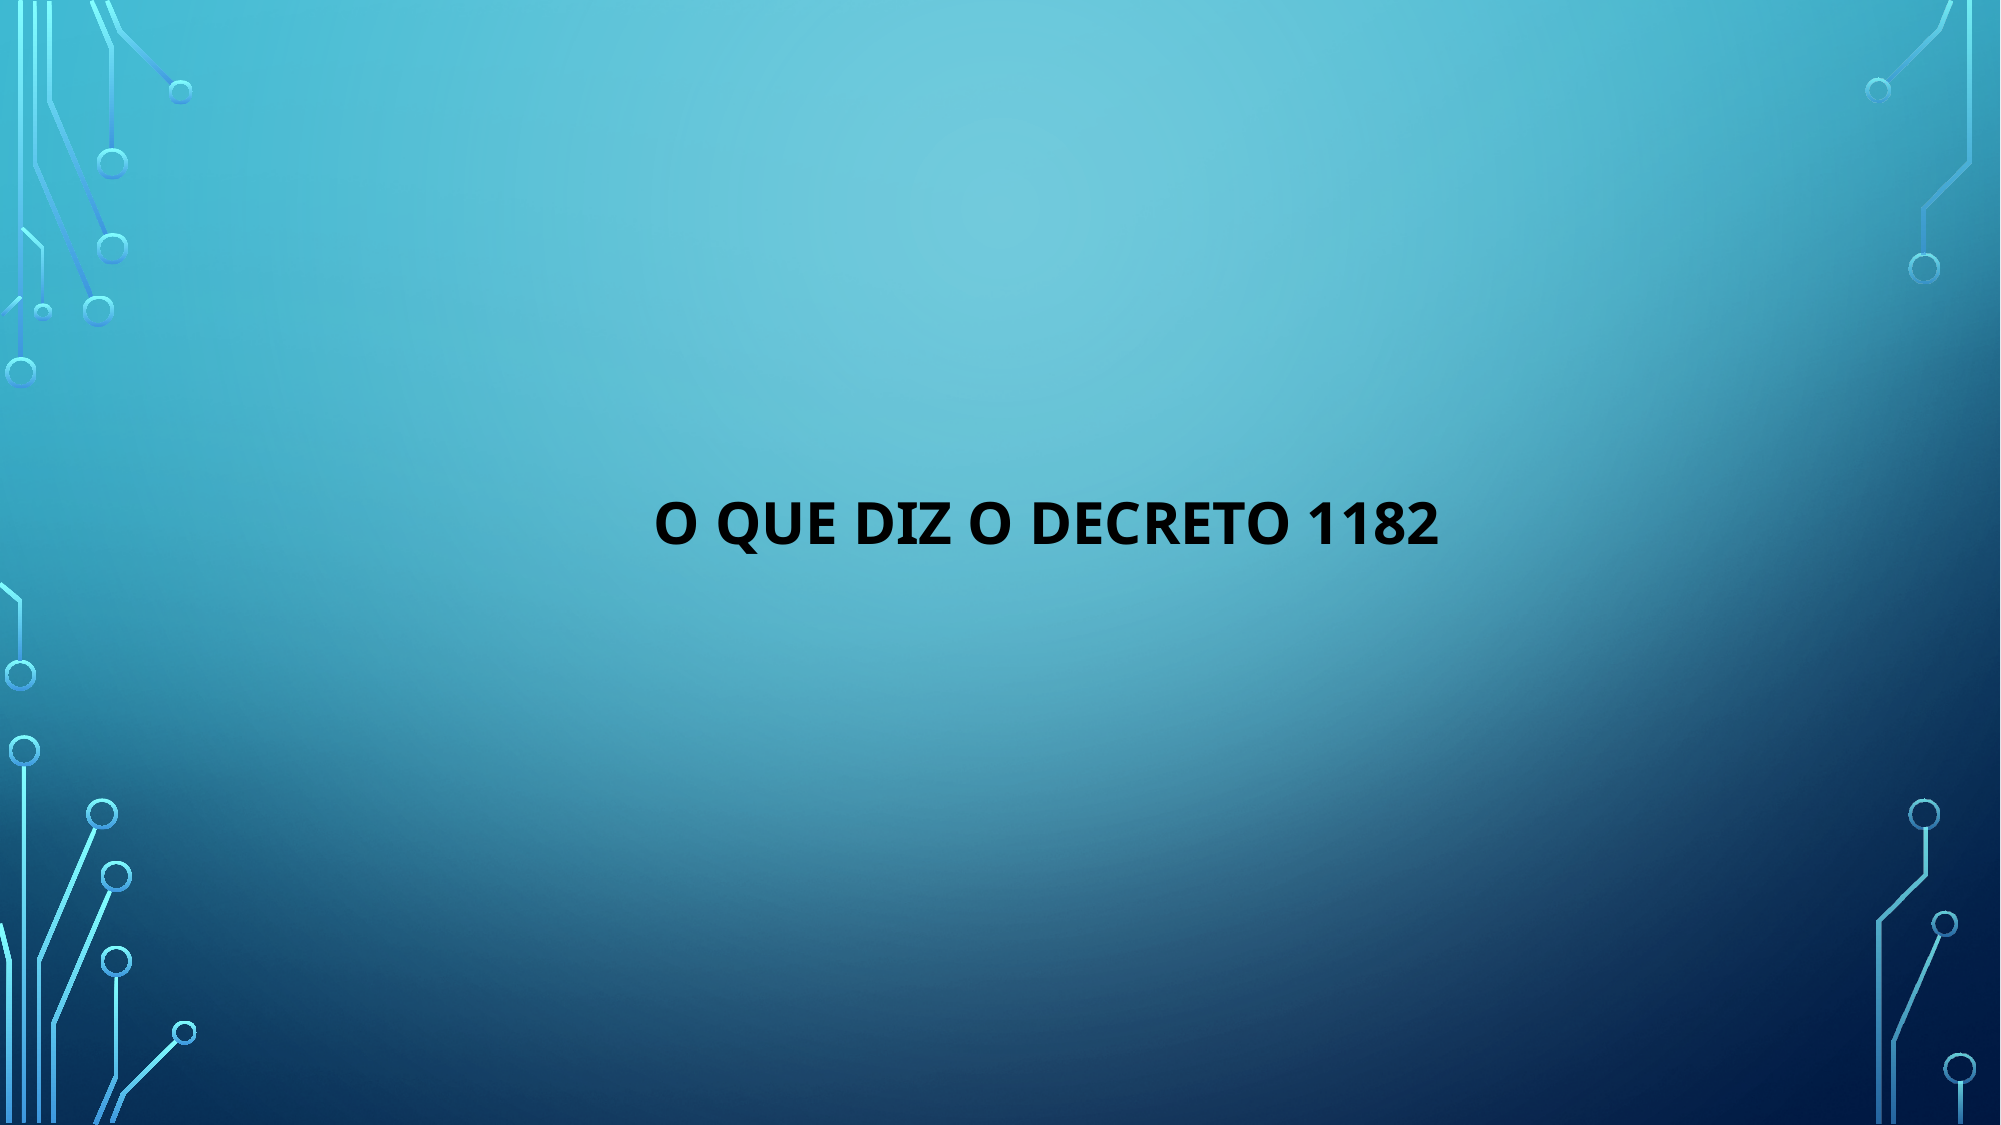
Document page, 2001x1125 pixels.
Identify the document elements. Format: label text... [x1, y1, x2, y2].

text_box O QUE DIZ O DECRETO 1182 [360, 164, 1733, 564]
